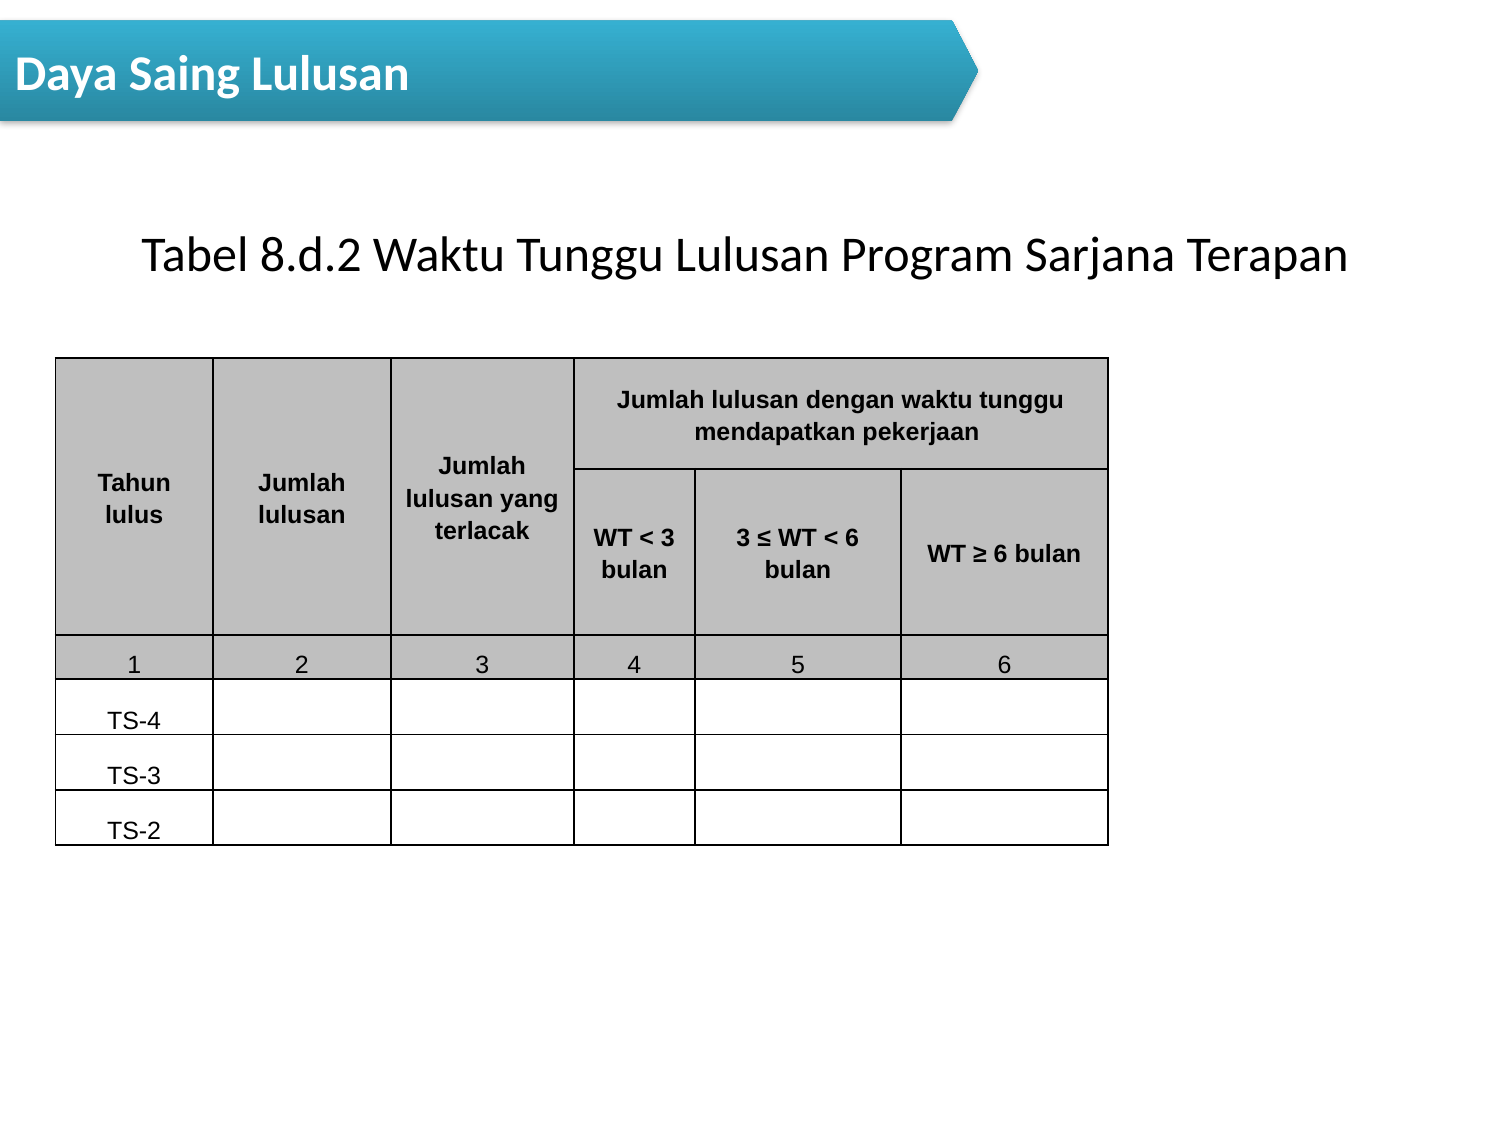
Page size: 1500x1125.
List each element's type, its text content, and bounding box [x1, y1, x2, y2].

table_cell [214, 680, 390, 734]
table_cell [902, 735, 1107, 789]
table_header Tahun lulus [56, 359, 212, 634]
table_cell 3 [392, 636, 573, 678]
table_cell 2 [214, 636, 390, 678]
table_cell [696, 791, 900, 844]
table_cell 1 [56, 636, 212, 678]
text_box Daya Saing Lulusan [0, 20, 979, 122]
table_header Jumlah lulusan dengan waktu tunggu mendapatkan pekerjaan [575, 359, 1107, 468]
table_cell [696, 680, 900, 734]
title Tabel 8.d.2 Waktu Tunggu Lulusan Program Sarjana Terapan [31, 184, 1460, 320]
table_cell WT ≥ 6 bulan [902, 470, 1107, 634]
table_cell 5 [696, 636, 900, 678]
table_cell [392, 680, 573, 734]
table_cell TS-4 [56, 680, 212, 734]
table_cell TS-3 [56, 735, 212, 789]
table_cell [214, 791, 390, 844]
table_cell WT < 3 bulan [575, 470, 694, 634]
table_cell 6 [902, 636, 1107, 678]
table_cell [902, 680, 1107, 734]
table_cell TS-2 [56, 791, 212, 844]
table_cell [214, 735, 390, 789]
table_cell [575, 735, 694, 789]
table_cell [575, 791, 694, 844]
table_cell 3 ≤ WT < 6 bulan [696, 470, 900, 634]
table_cell [575, 680, 694, 734]
table_cell [902, 791, 1107, 844]
table_header Jumlah lulusan [214, 359, 390, 634]
table_cell [392, 735, 573, 789]
table_cell [696, 735, 900, 789]
table_header Jumlah lulusan yang terlacak [392, 359, 573, 634]
table_cell 4 [575, 636, 694, 678]
table_cell [392, 791, 573, 844]
